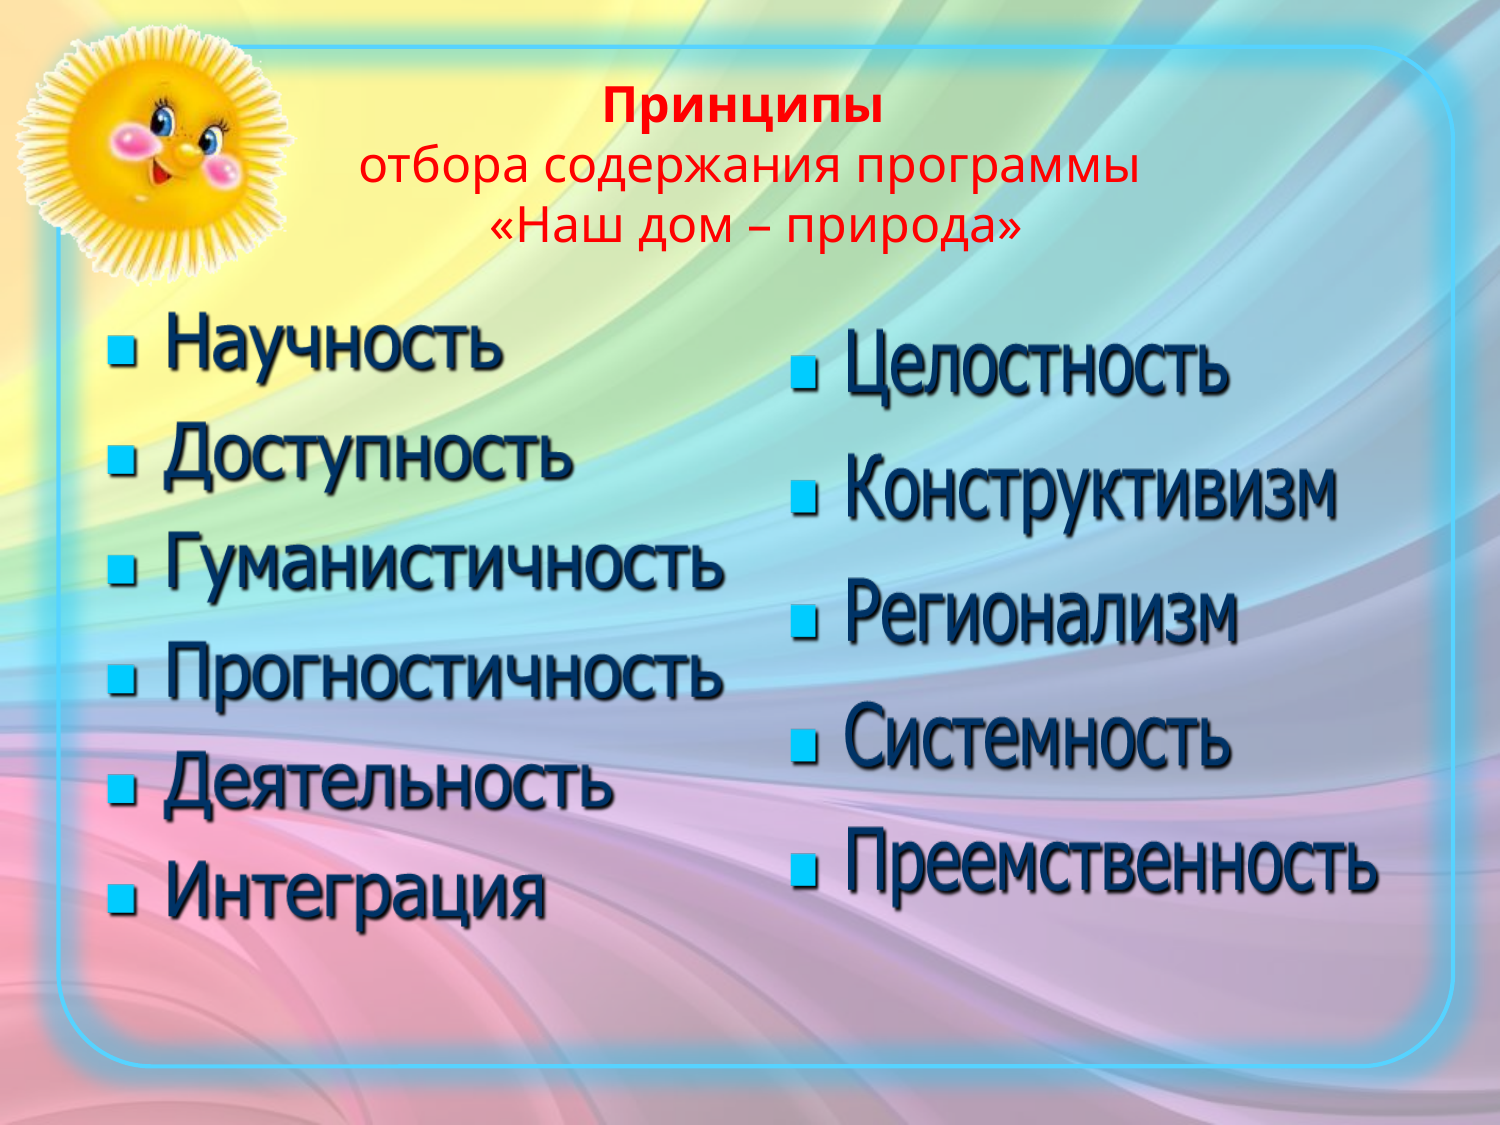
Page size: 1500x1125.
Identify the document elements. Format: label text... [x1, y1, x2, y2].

title Принципы отбора содержания программы «Наш дом – природа» [75, 45, 1425, 278]
picture [11, 11, 340, 340]
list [76, 266, 774, 987]
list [761, 278, 1426, 969]
